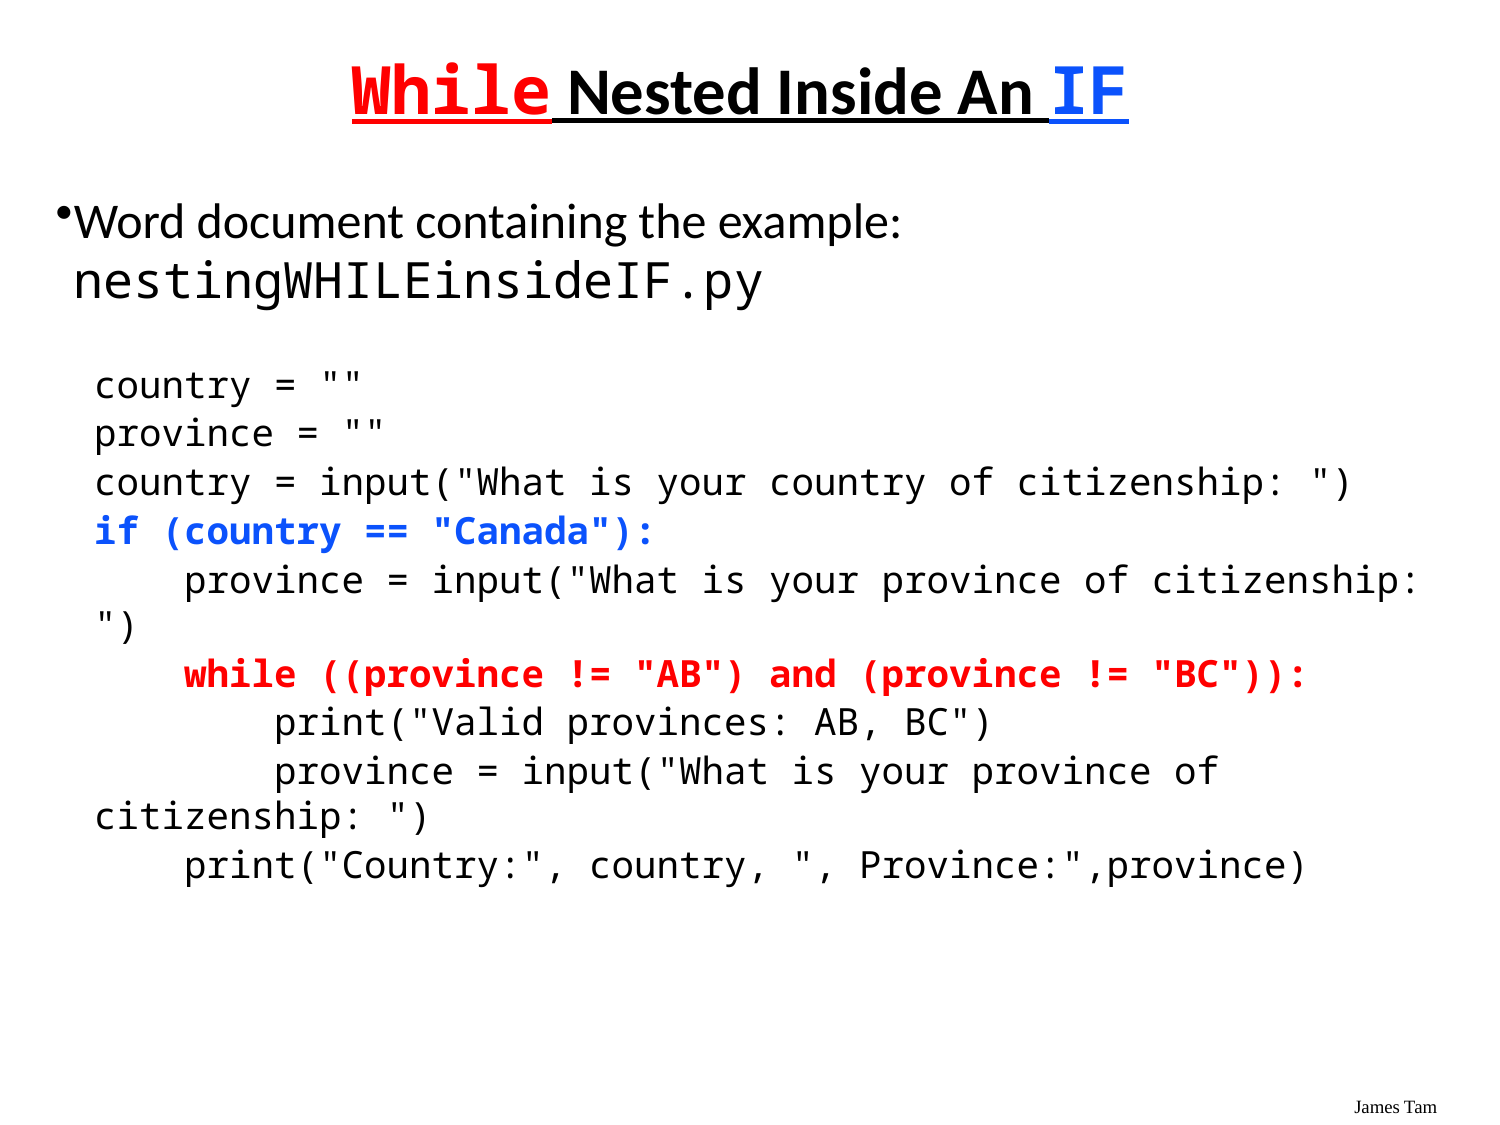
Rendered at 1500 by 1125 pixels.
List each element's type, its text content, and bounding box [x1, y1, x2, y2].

title While Nested Inside An IF [70, 49, 1411, 136]
list Word document containing the example: nestingWHILEinsideIF.py country = "" province = "" country = input("What is your country of citizenship: ") if (country == "Canada"): province = input("What is your province of citizenship: ") while ((province != "AB") and (province != "BC")): print("Valid provinces: AB, BC") province = input("What is your province of citizenship: ") print("Country:", country, ", Province:",province) [40, 180, 1474, 1062]
